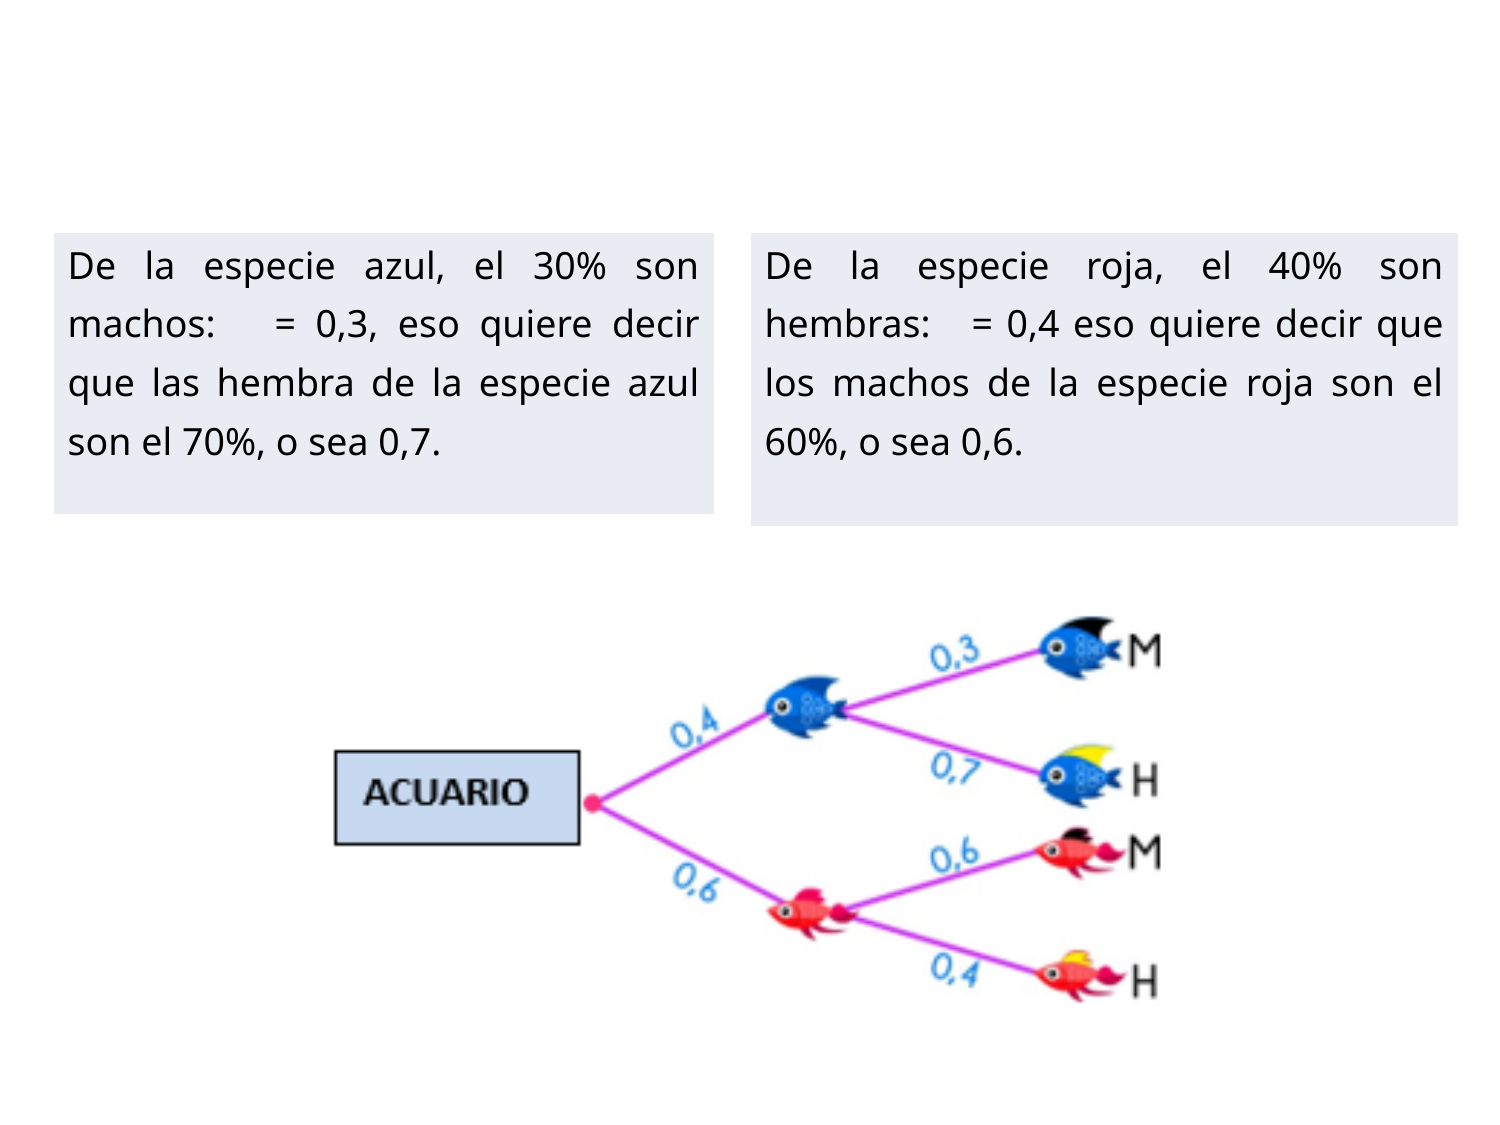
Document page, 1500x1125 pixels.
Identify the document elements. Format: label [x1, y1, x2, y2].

text_box [312, 609, 1245, 1036]
